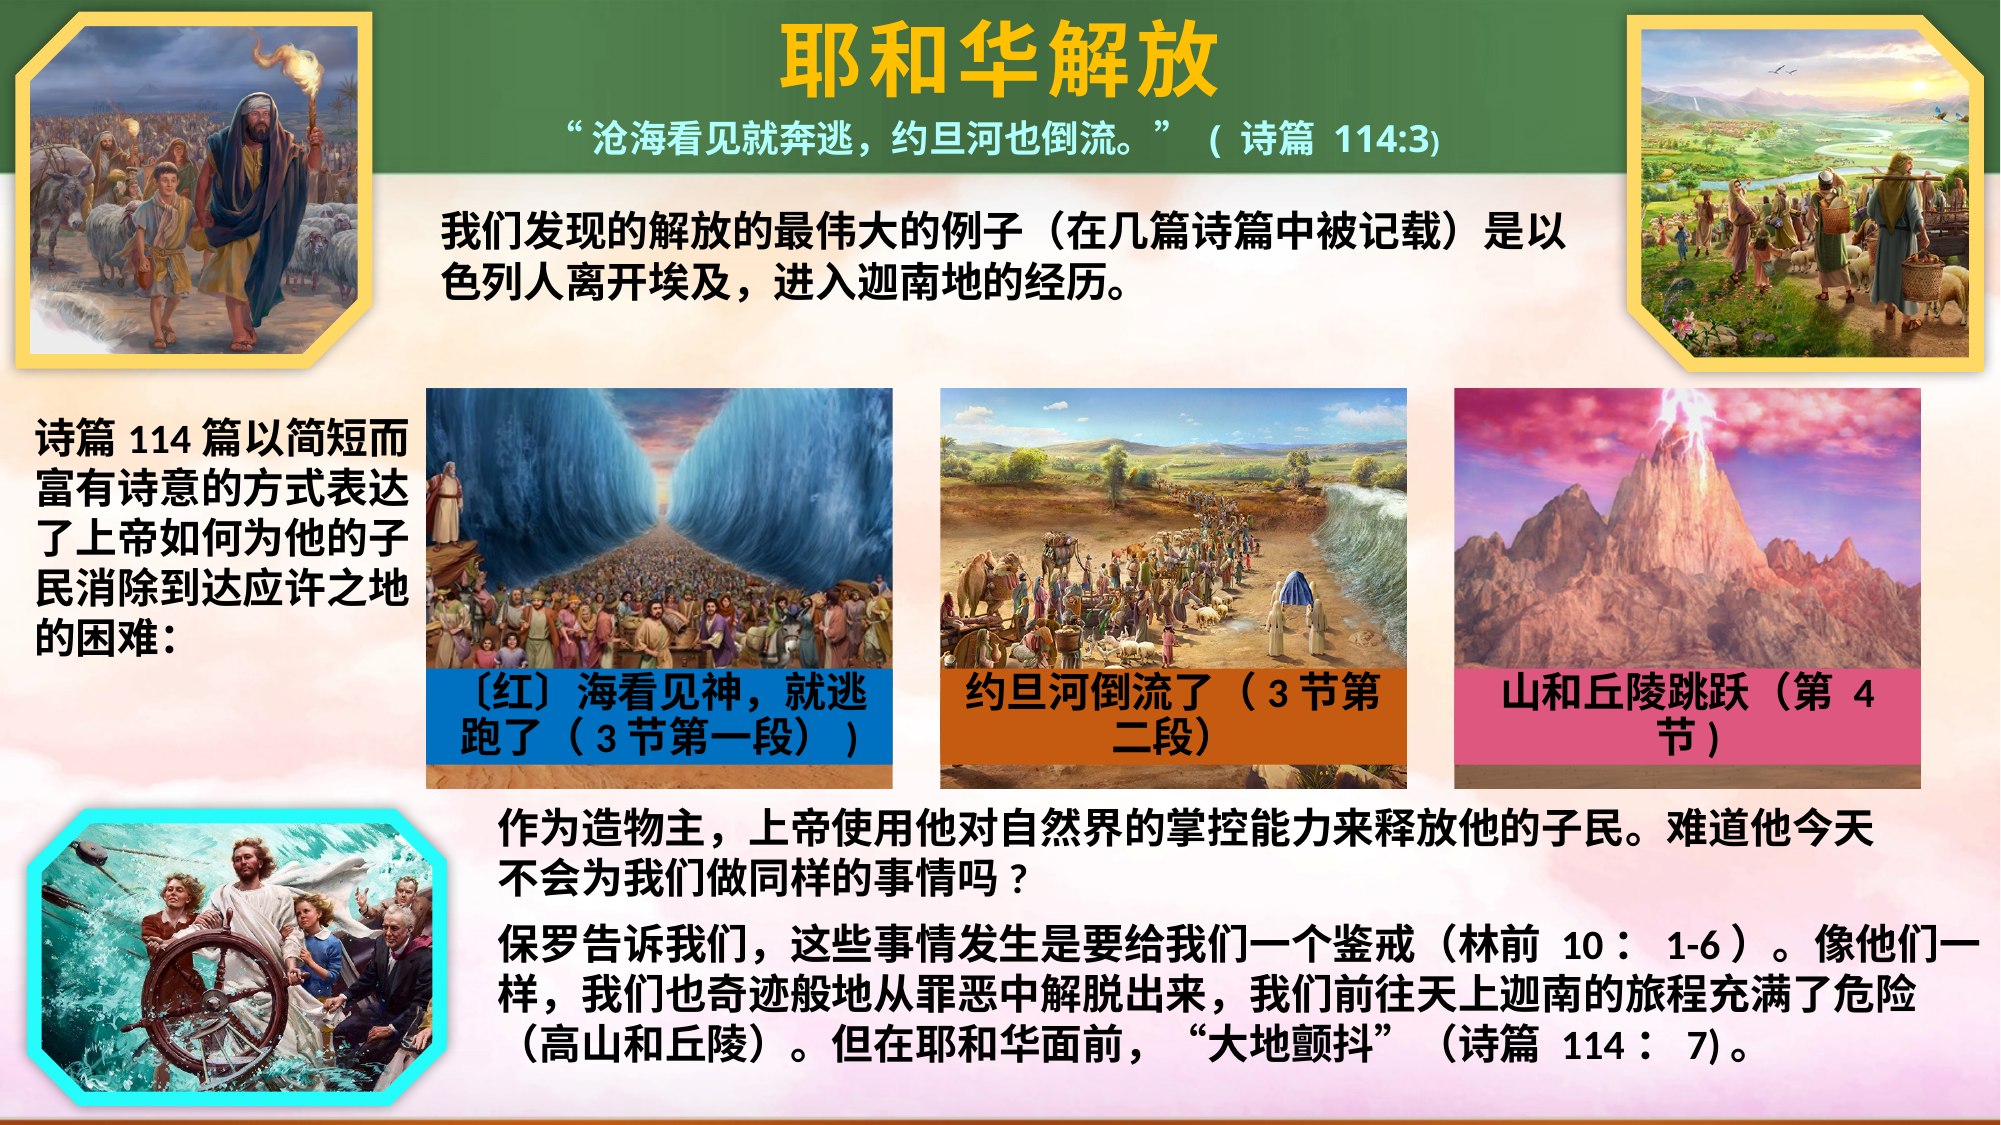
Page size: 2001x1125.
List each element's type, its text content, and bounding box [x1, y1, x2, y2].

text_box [425, 356, 1922, 821]
picture [0, 0, 2001, 1125]
text_box 作为造物主，上帝使用他对自然界的掌控能力来释放他的子民。难道他今天不会为我们做同样的事情吗? [483, 821, 1922, 909]
text_box 诗篇114篇以简短而富有诗意的方式表达了上帝如何为他的子民消除到达应许之地的困难： [19, 404, 425, 670]
text_box 耶和华解放 [379, 0, 1620, 107]
text_box 我们发现的解放的最伟大的例子（在几篇诗篇中被记载）是以色列人离开埃及，进入迦南地的经历。 [425, 197, 1600, 313]
text_box 保罗告诉我们，这些事情发生是要给我们一个鉴戒（林前 10：1-6）。像他们一样，我们也奇迹般地从罪恶中解脱出来，我们前往天上迦南的旅程充满了危险（高山和丘陵）。但在耶和华面前，“大地颤抖”（诗篇 114：7)。 [483, 910, 2000, 1076]
text_box “沧海看见就奔逃，约旦河也倒流。” ( 诗篇 114:3) [380, 107, 1617, 168]
